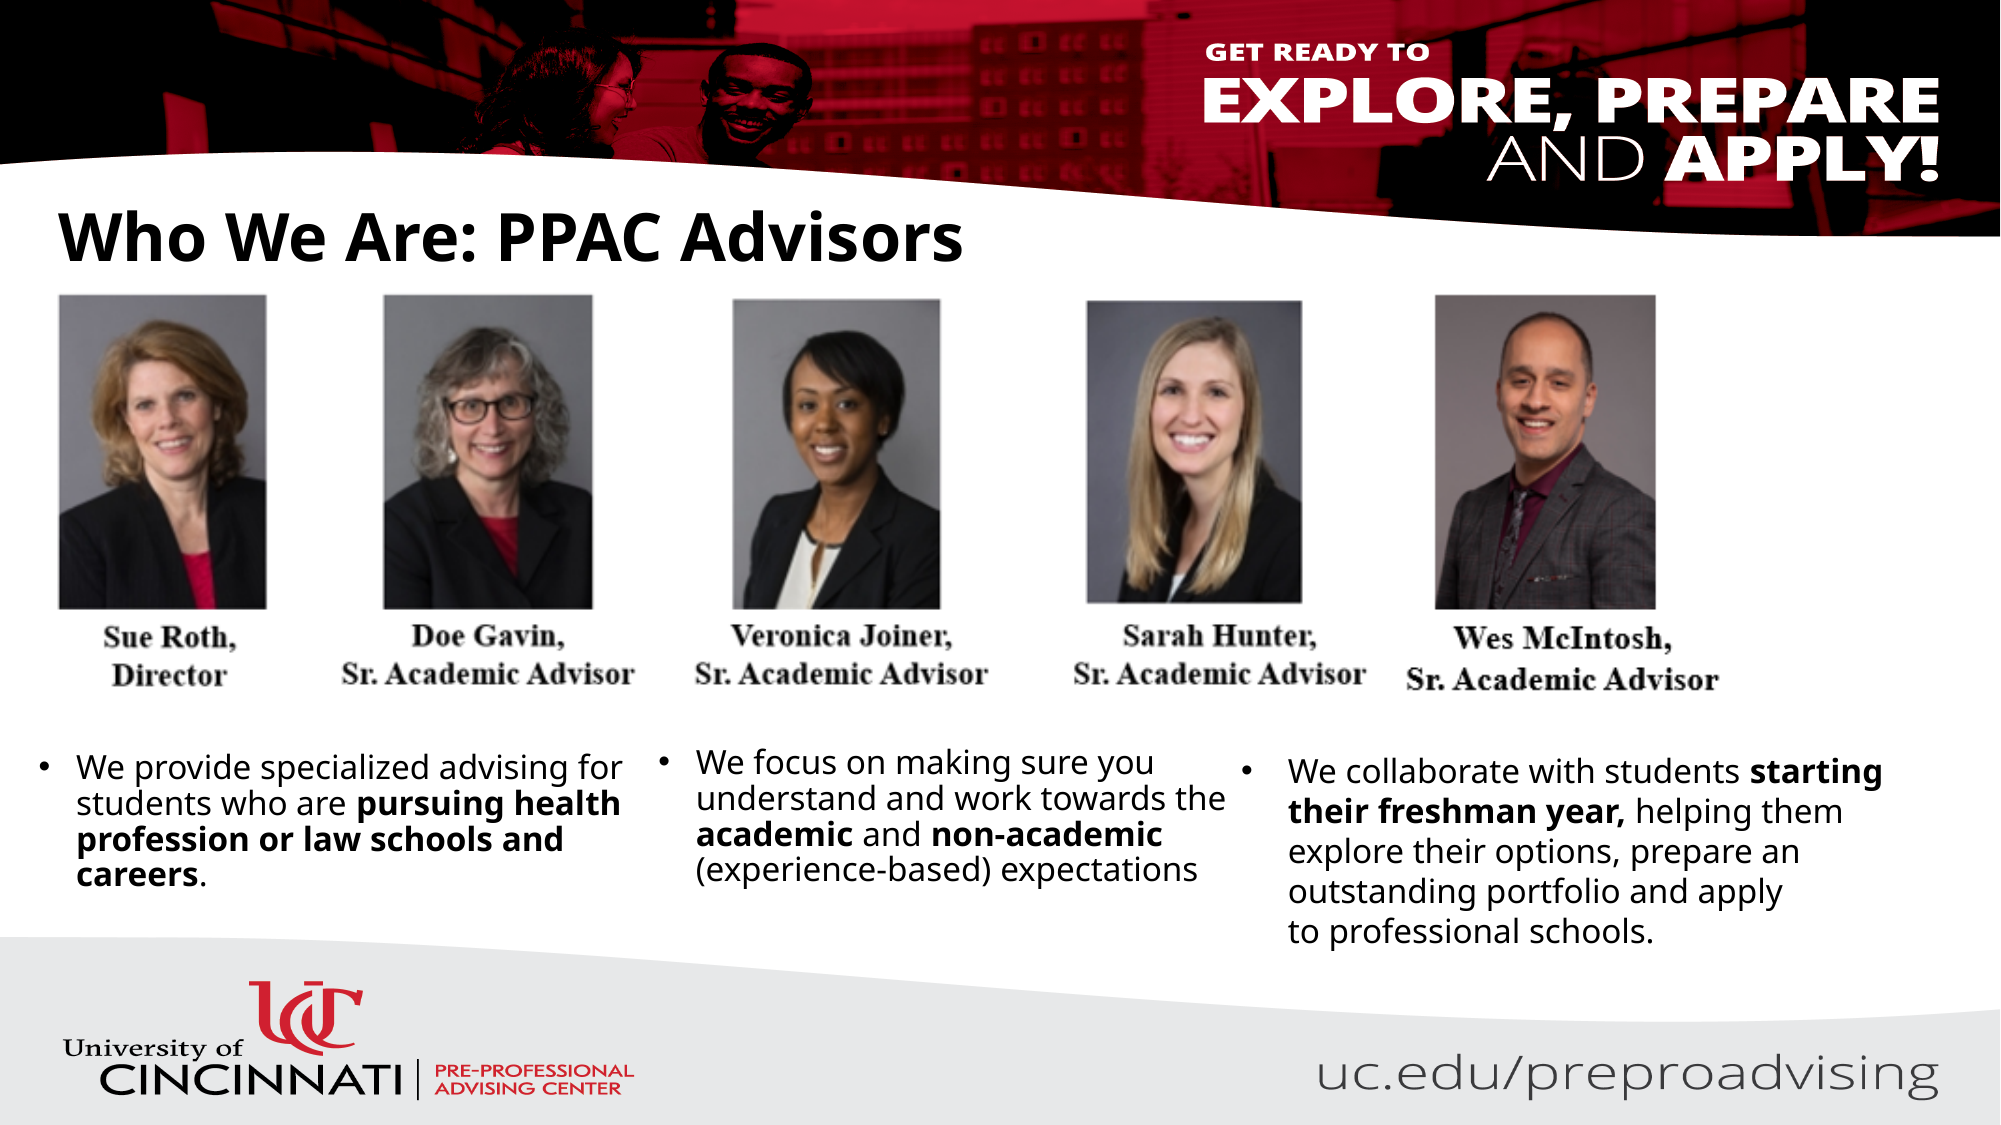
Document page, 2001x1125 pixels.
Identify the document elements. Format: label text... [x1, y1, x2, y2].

title Who We Are: PPAC Advisors [43, 187, 1227, 273]
text_box We collaborate with students starting their freshman year, helping them explore their options, prepare an outstanding portfolio and apply to professional schools. [1226, 743, 1963, 958]
text_box We focus on making sure you understand and work towards the academic and non-academic (experience-based) expectations [633, 738, 1295, 957]
text_box We provide specialized advising for students who are pursuing health profession or law schools and careers. [14, 743, 633, 950]
picture [0, 0, 2001, 1125]
